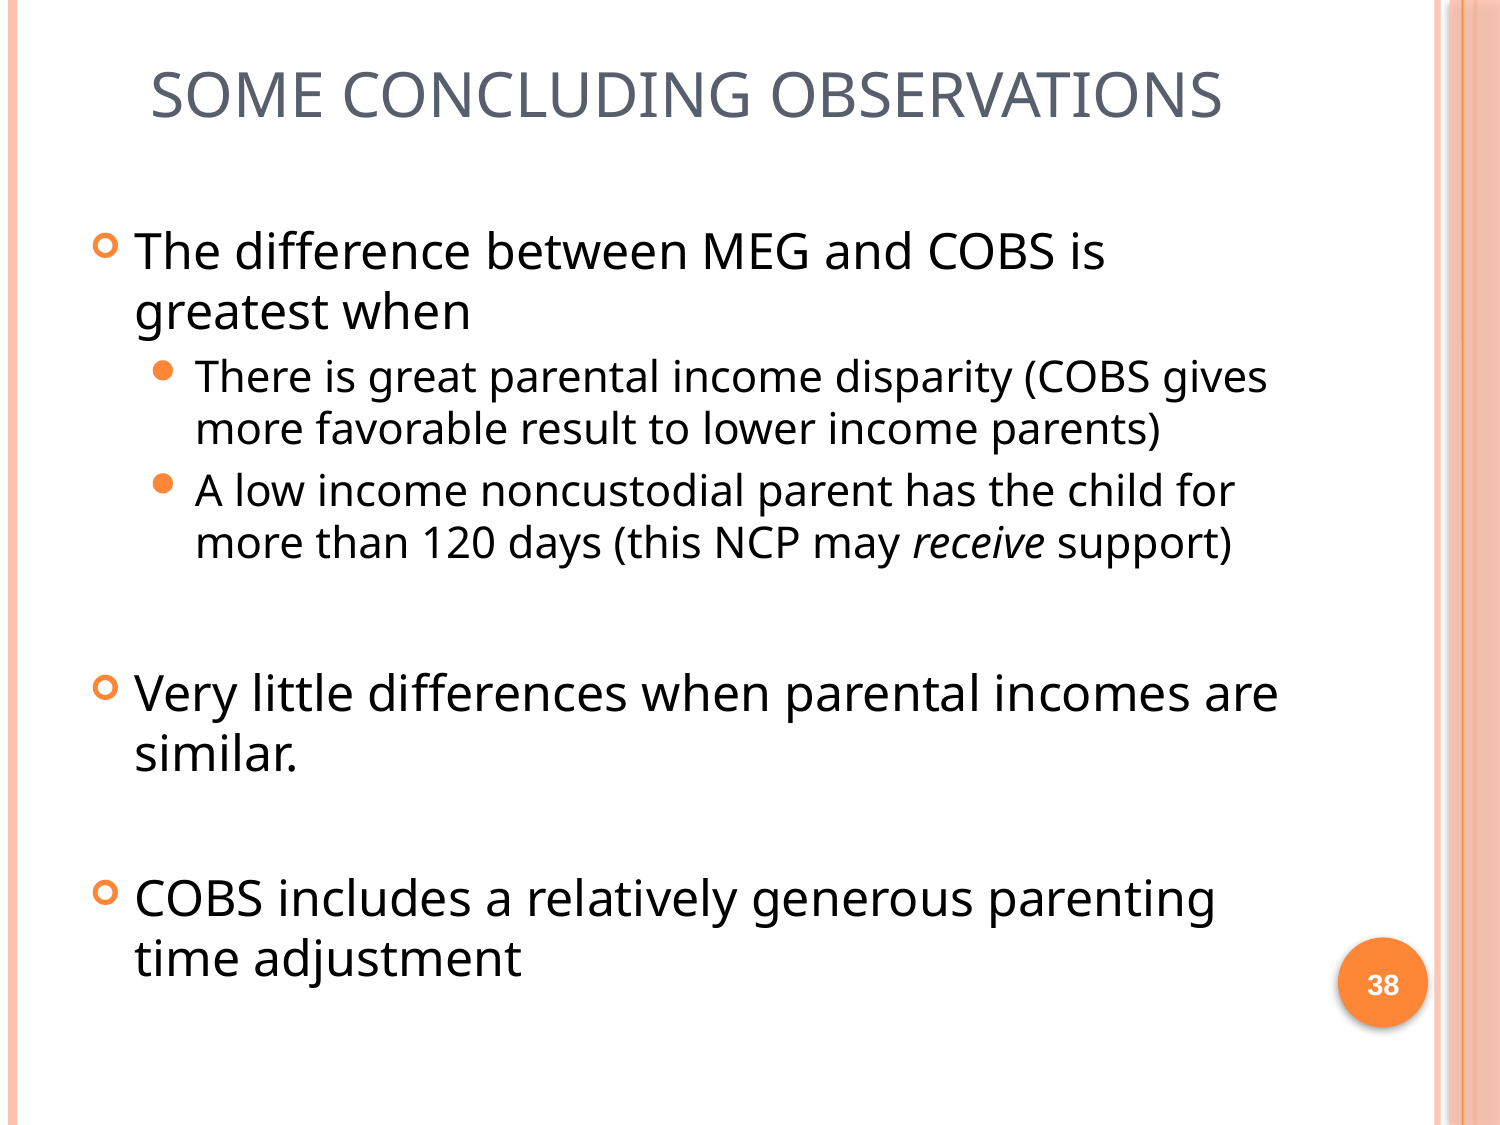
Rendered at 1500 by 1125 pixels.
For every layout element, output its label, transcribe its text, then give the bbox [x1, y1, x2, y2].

title Some Concluding Observations [75, 45, 1300, 138]
slide_number 38 [1333, 940, 1434, 1027]
list The difference between MEG and COBS is greatest when There is great parental income disparity (COBS gives more favorable result to lower income parents) A low income noncustodial parent has the child for more than 120 days (this NCP may receive support) Very little differences when parental incomes are similar. COBS includes a relatively generous parenting time adjustment [75, 212, 1300, 1050]
